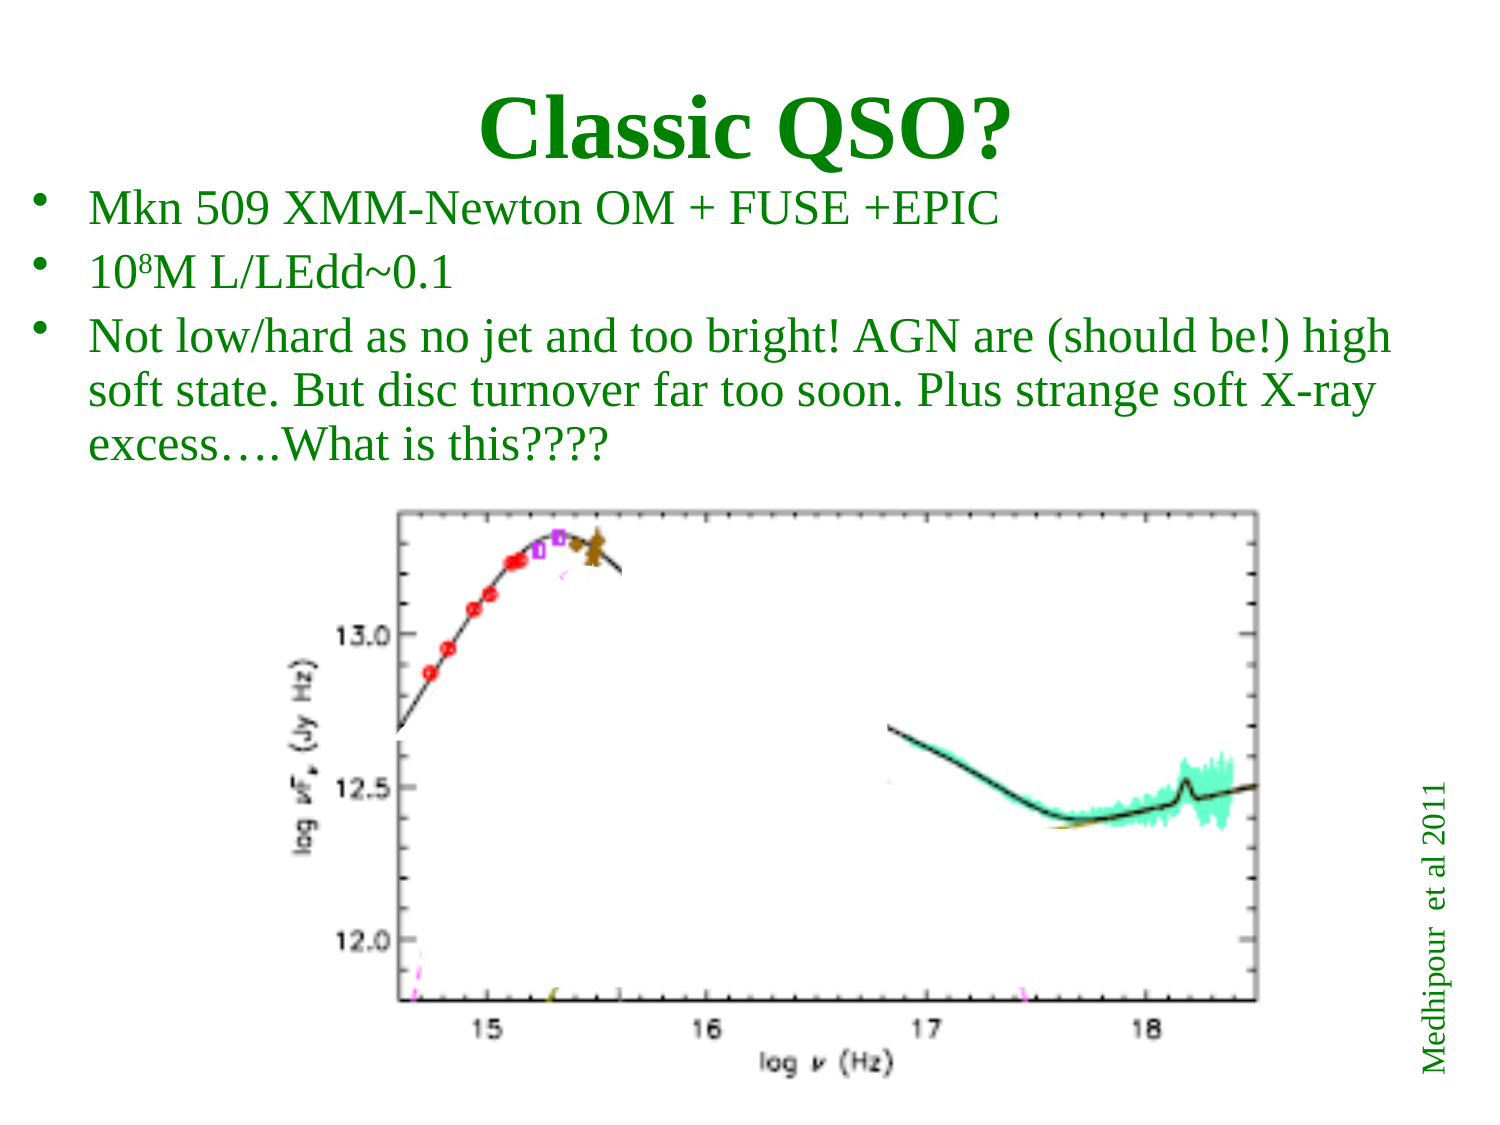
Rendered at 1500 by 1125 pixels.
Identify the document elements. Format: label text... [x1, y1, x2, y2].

title Classic QSO? [17, 28, 1477, 217]
text_box Mkn 509 XMM-Newton OM + FUSE +EPIC 108M L/LEdd~0.1 Not low/hard as no jet and too bright! AGN are (should be!) high soft state. But disc turnover far too soon. Plus strange soft X-ray excess….What is this???? [17, 174, 1460, 304]
picture [271, 490, 1340, 1096]
text_box Medhipour et al 2011 [1403, 665, 1459, 1091]
